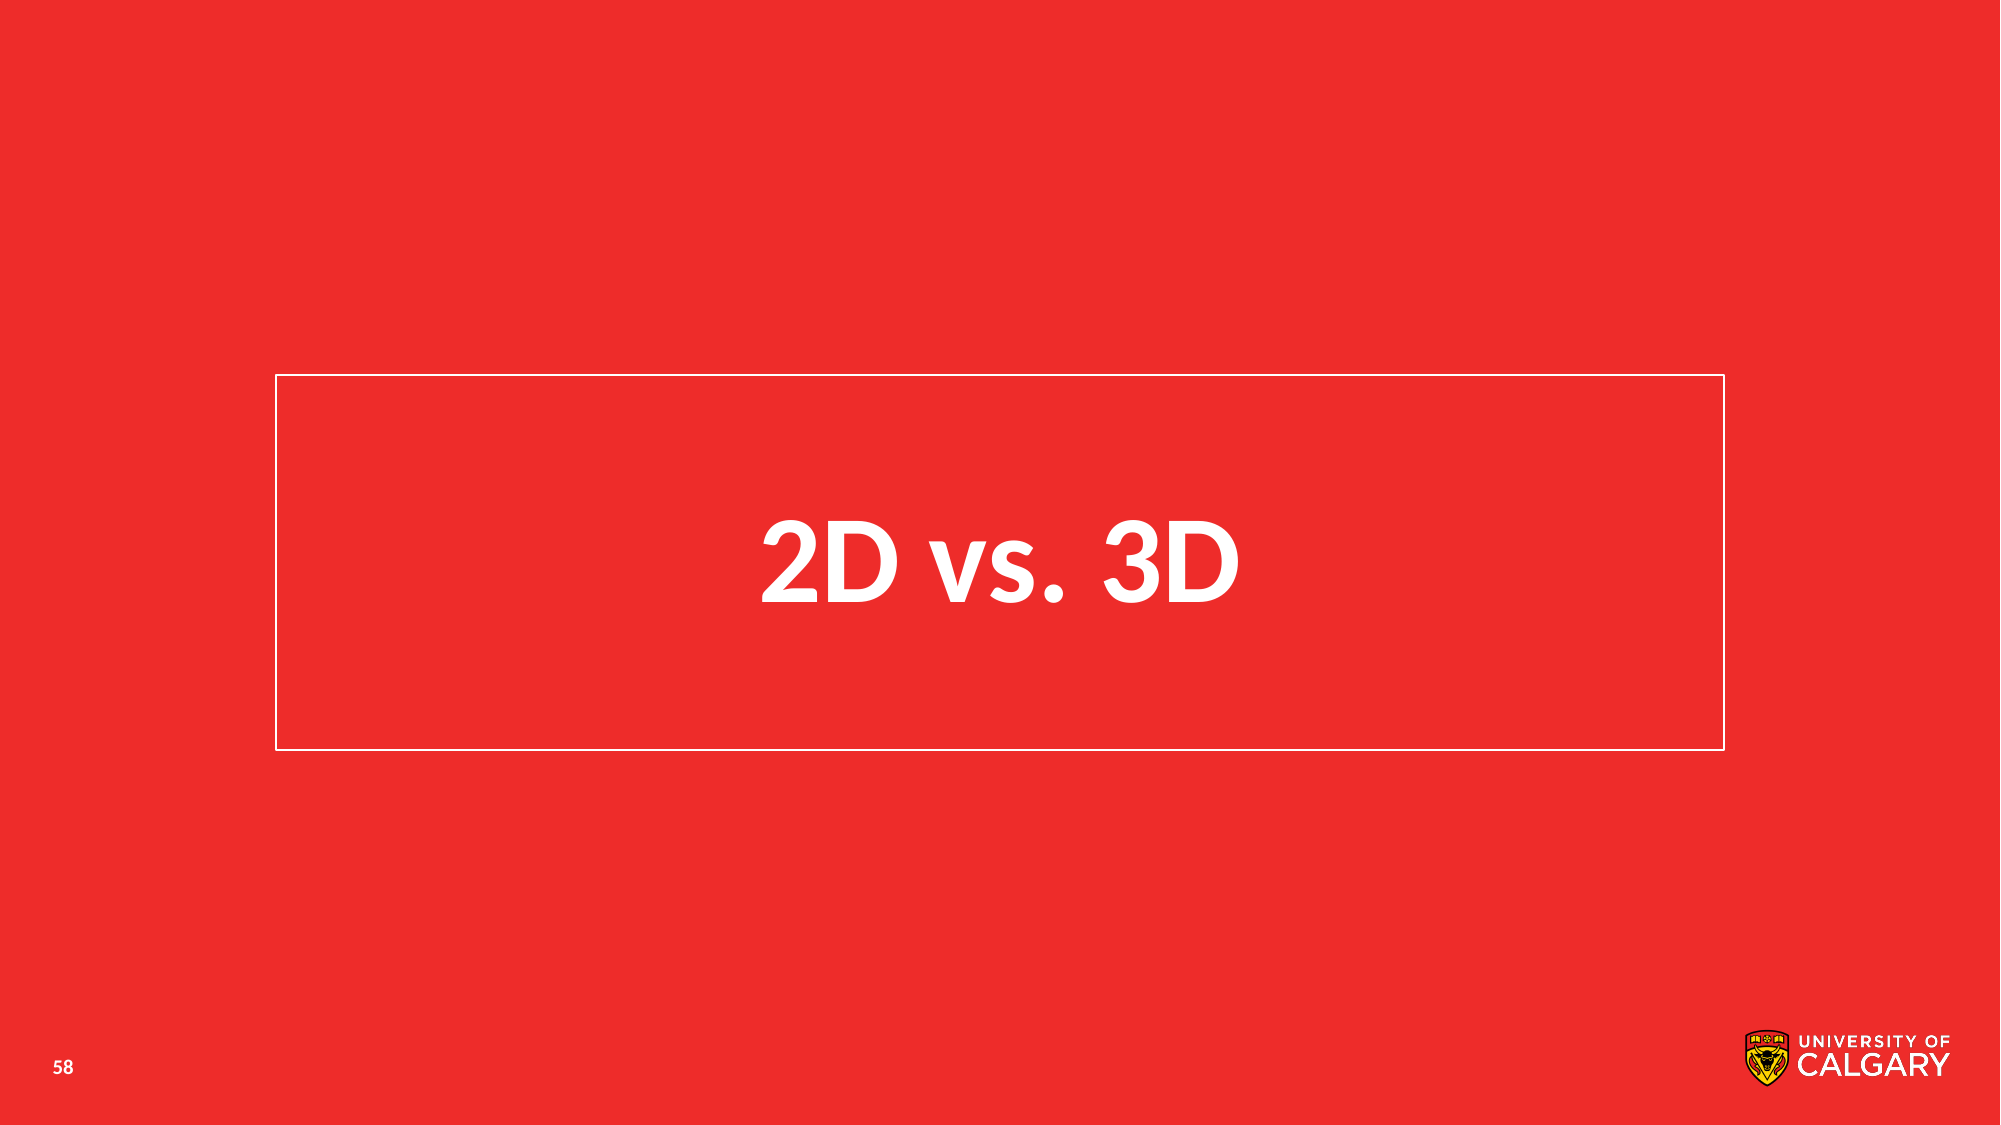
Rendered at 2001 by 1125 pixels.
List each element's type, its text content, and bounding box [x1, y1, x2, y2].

list 2D vs. 3D [275, 374, 1725, 751]
picture [1722, 1012, 1973, 1099]
